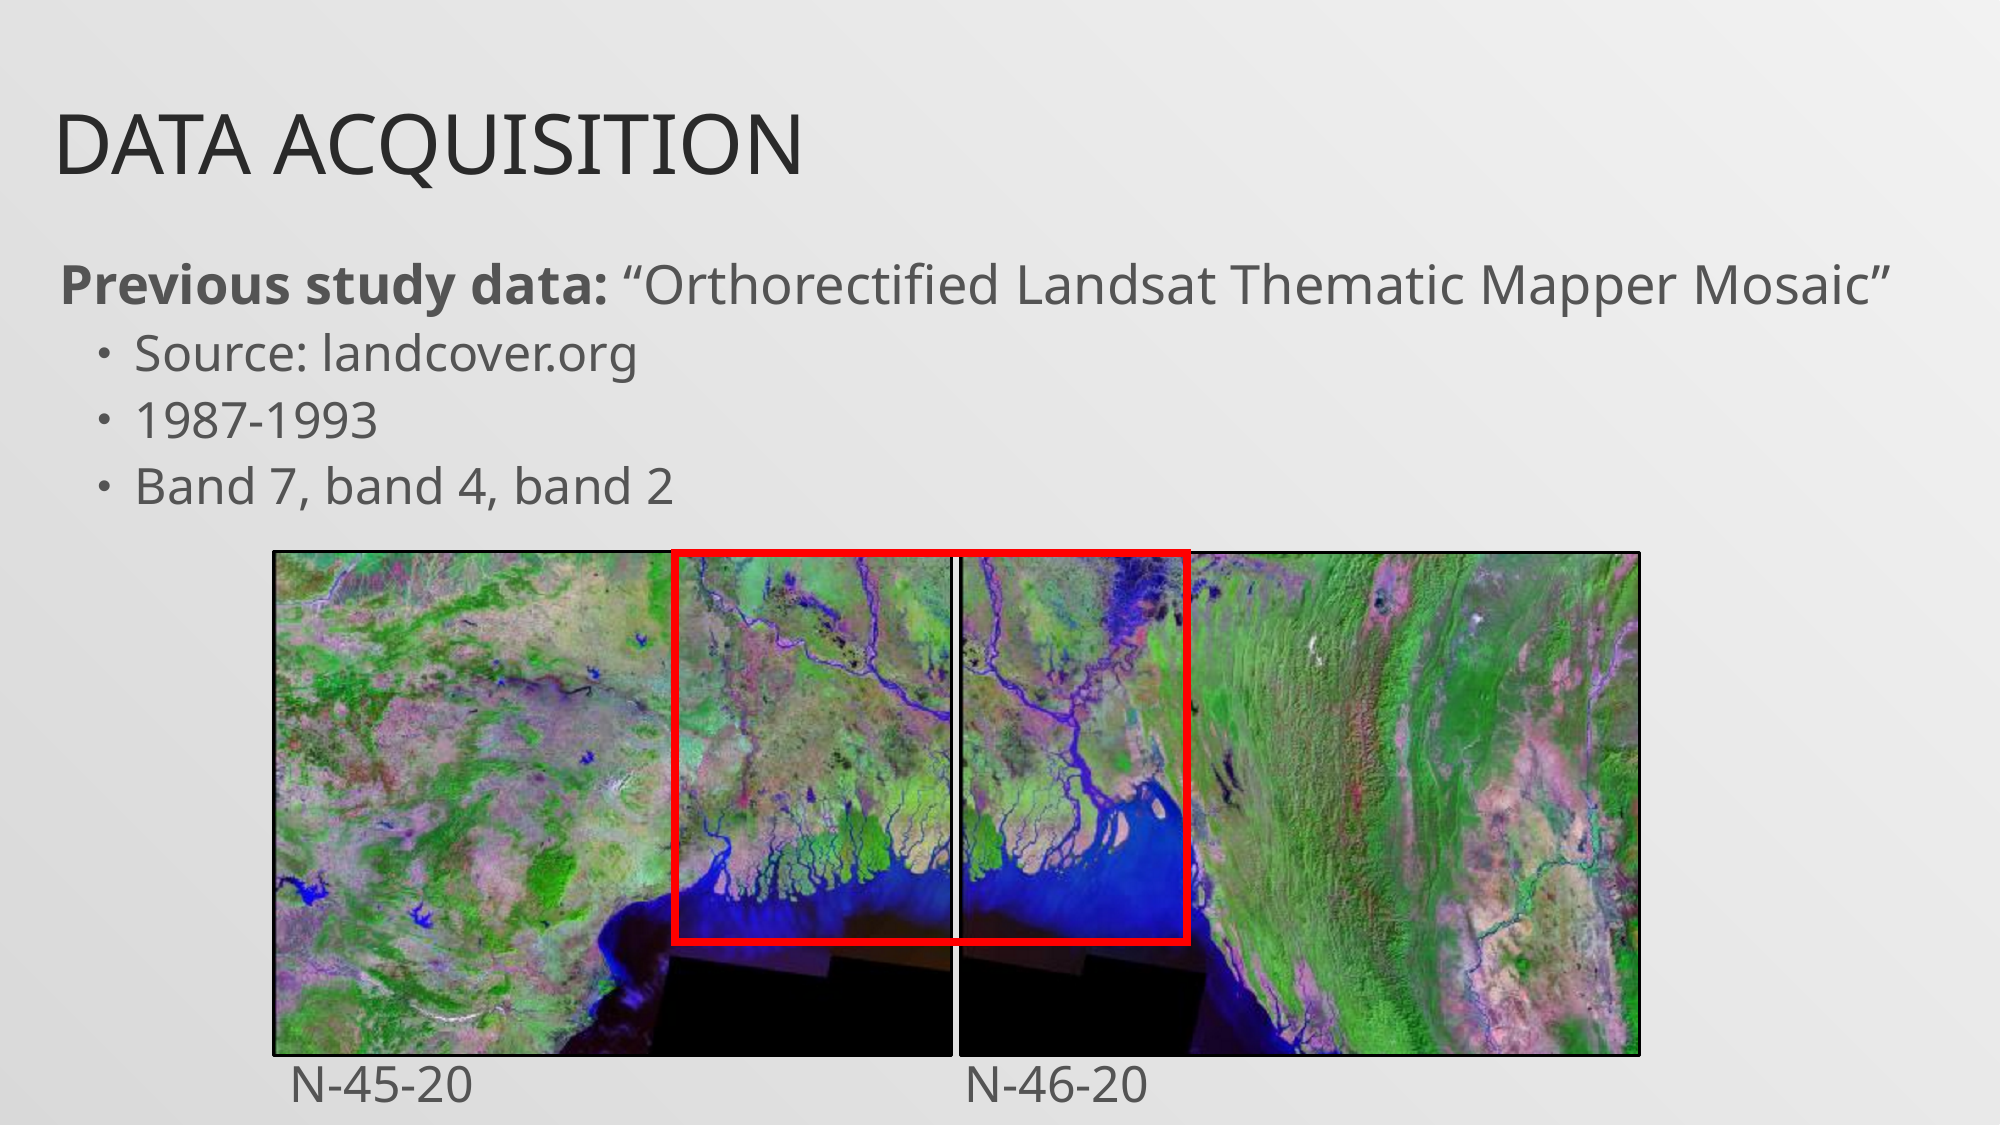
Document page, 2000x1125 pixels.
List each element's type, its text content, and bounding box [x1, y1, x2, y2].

text_box N-45-20 [274, 1055, 879, 1121]
picture [962, 553, 1638, 1055]
picture [274, 553, 950, 1055]
title Data Acquisition [37, 0, 1638, 200]
text_box N-46-20 [949, 1051, 1554, 1121]
list Previous study data: “Orthorectified Landsat Thematic Mapper Mosaic” Source: landcover.org 1987-1993 Band 7, band 4, band 2 [37, 249, 2000, 963]
text_box [674, 552, 1188, 943]
